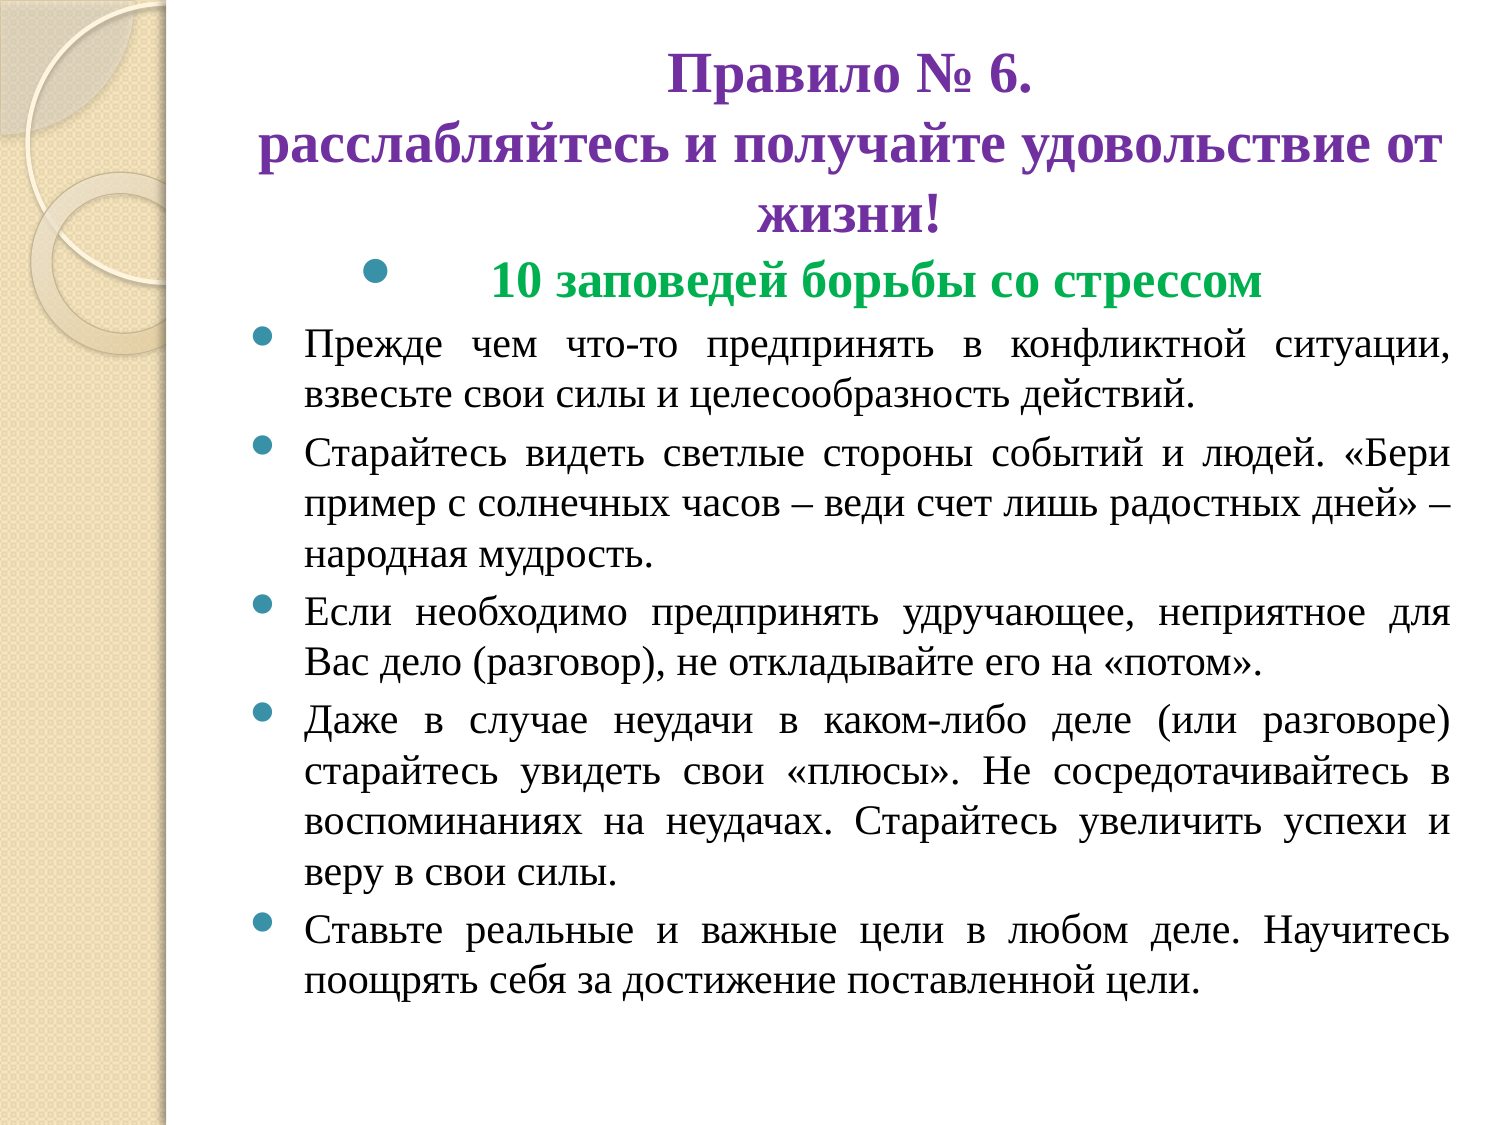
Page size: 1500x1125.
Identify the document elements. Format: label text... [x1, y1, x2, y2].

title Правило № 6. расслабляйтесь и получайте удовольствие от жизни! [235, 45, 1466, 233]
list 10 заповедей борьбы со стрессом Прежде чем что-то предпринять в конфликтной ситуации, взвесьте свои силы и целесообразность действий. Старайтесь видеть светлые стороны событий и людей. «Бери пример с солнечных часов – веди счет лишь радостных дней» – народная мудрость. Если необходимо предпринять удручающее, неприятное для Вас дело (разговор), не откладывайте его на «потом». Даже в случае неудачи в каком-либо деле (или разговоре) старайтесь увидеть свои «плюсы». Не сосредотачивайтесь в воспоминаниях на неудачах. Старайтесь увеличить успехи и веру в свои силы. Ставьте реальные и важные цели в любом деле. Научитесь поощрять себя за достижение поставленной цели. [235, 237, 1466, 1025]
